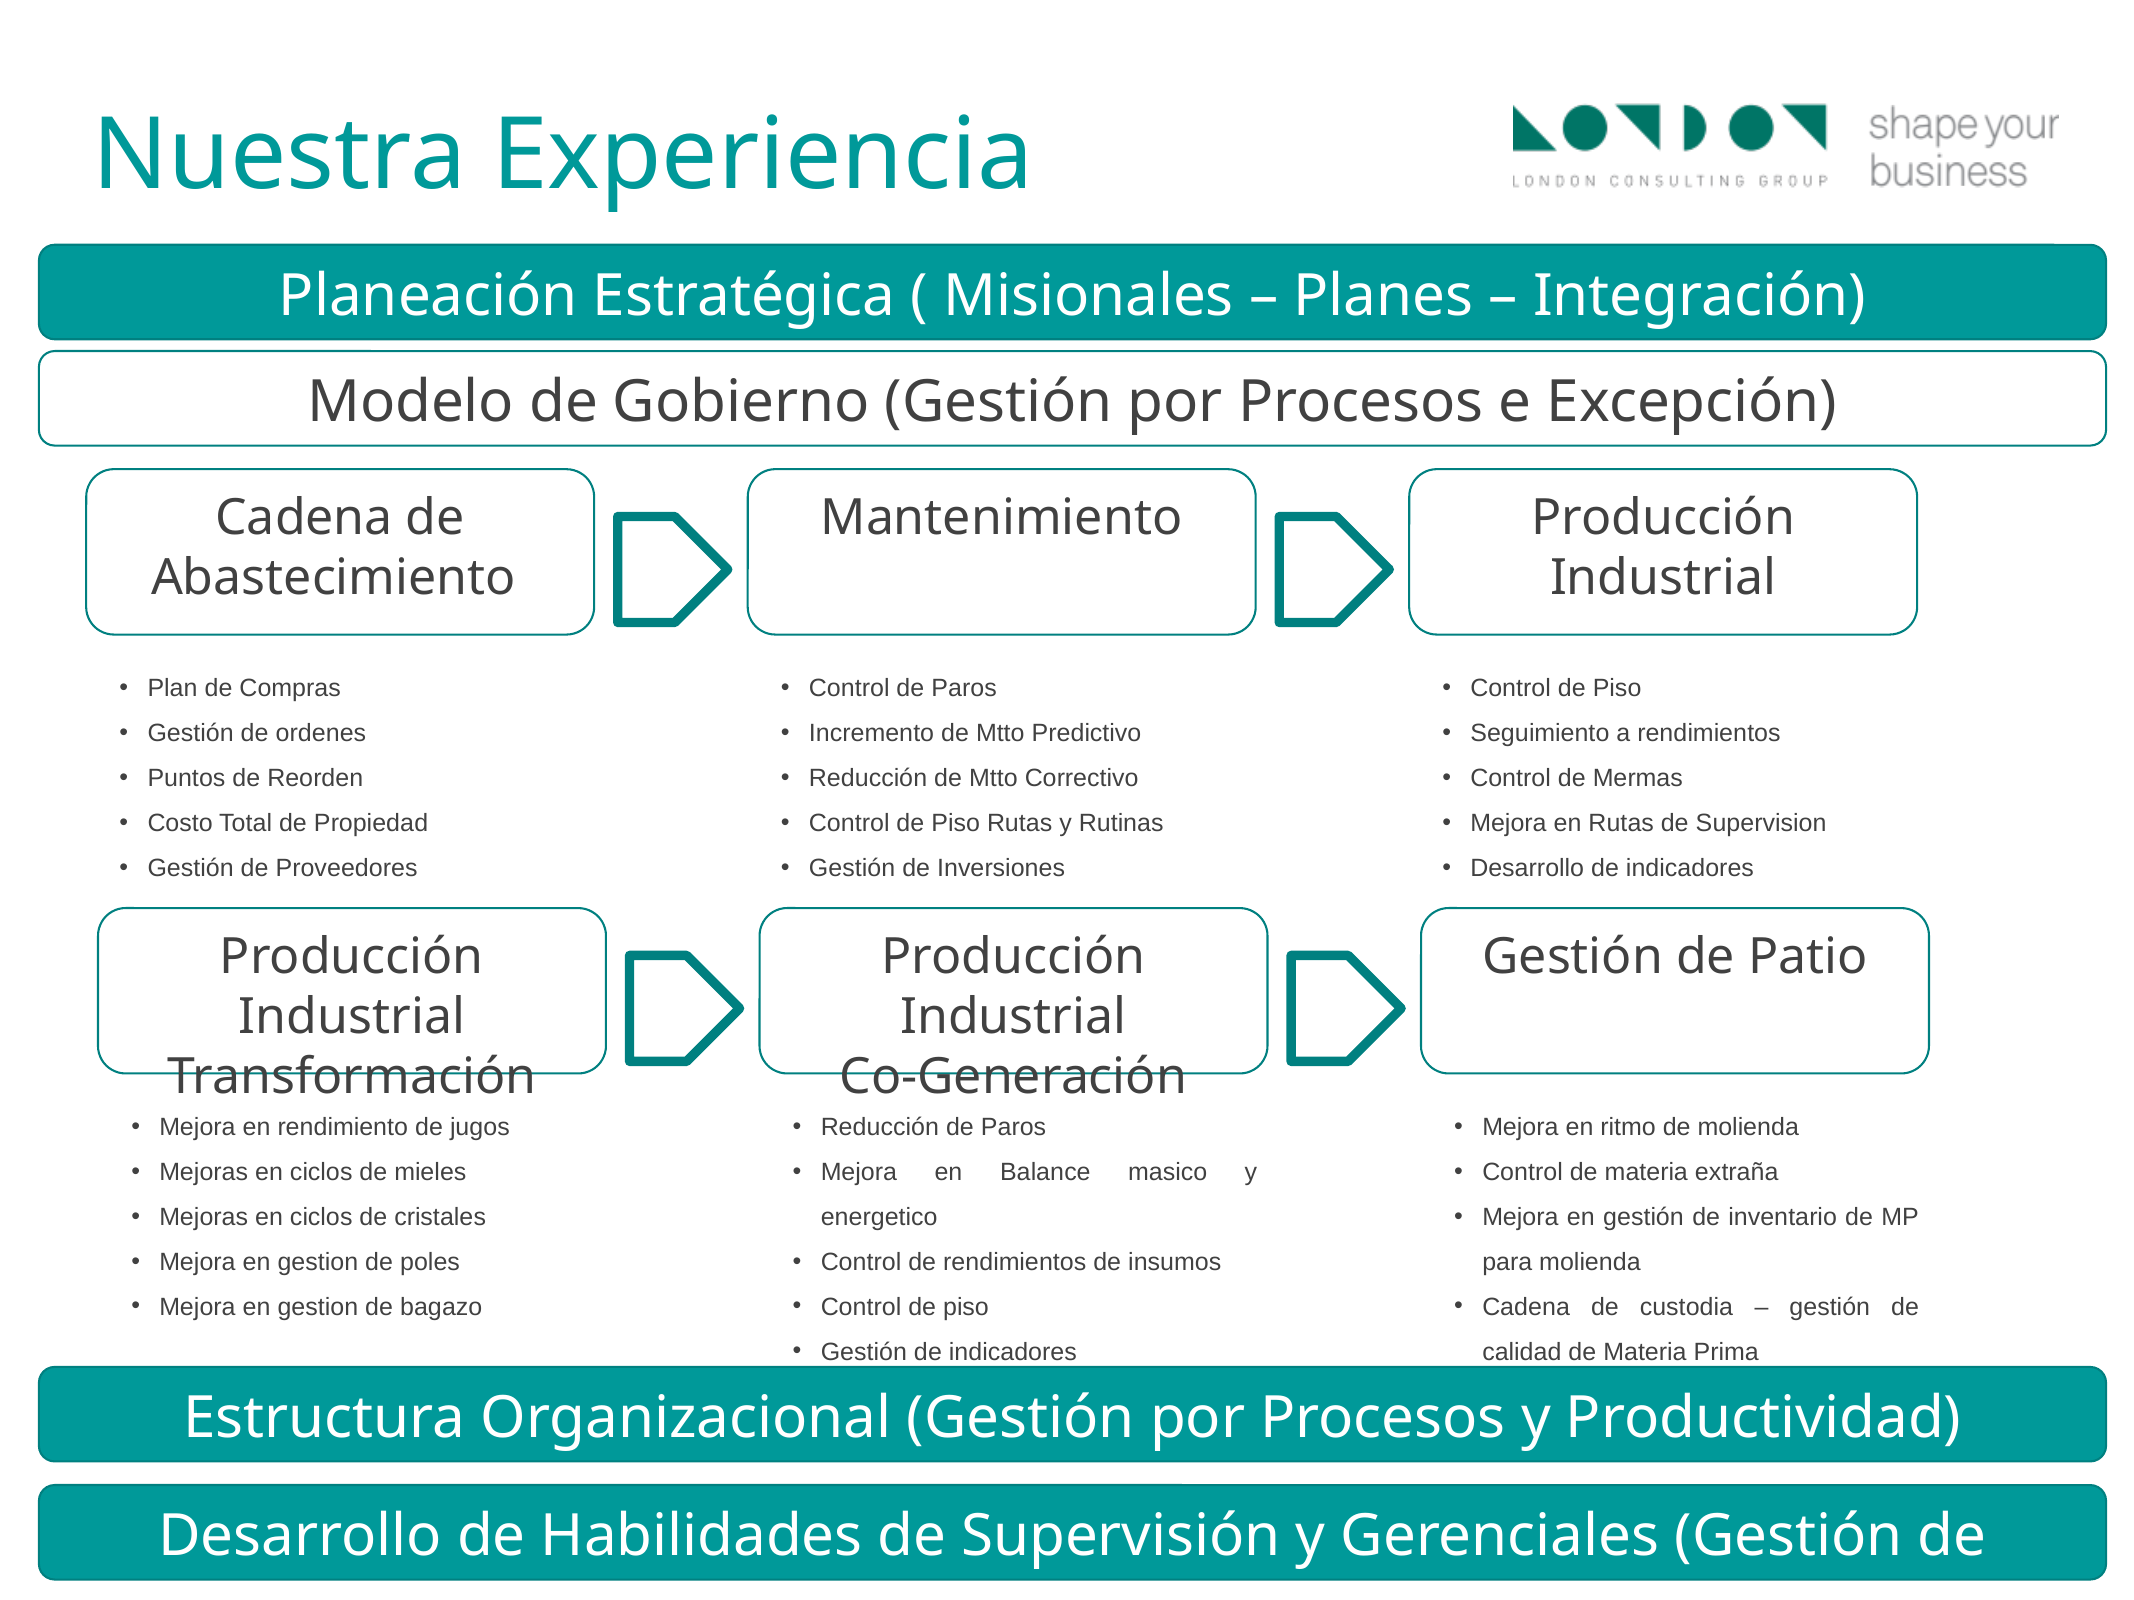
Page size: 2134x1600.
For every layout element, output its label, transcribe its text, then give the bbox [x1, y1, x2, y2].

text_box Estructura Organizacional (Gestión por Procesos y Productividad) [38, 1366, 2107, 1462]
text_box Mejora en rendimiento de jugos Mejoras en ciclos de mieles Mejoras en ciclos de cristales Mejora en gestion de poles Mejora en gestion de bagazo [109, 1085, 618, 1331]
text_box Reducción de Paros Mejora en Balance masico y energetico Control de rendimientos de insumos Control de piso Gestión de indicadores [771, 1085, 1280, 1376]
text_box Mantenimiento [747, 469, 1256, 635]
text_box Desarrollo de Habilidades de Supervisión y Gerenciales (Gestión de Consecuencias) [38, 1485, 2107, 1580]
text_box [617, 516, 728, 623]
text_box Producción Industrial Transformación [97, 908, 606, 1074]
text_box Producción Industrial [1409, 469, 1918, 635]
text_box Cadena de Abastecimiento [86, 469, 595, 635]
text_box Mejora en ritmo de molienda Control de materia extraña Mejora en gestión de inventario de MP para molienda Cadena de custodia – gestión de calidad de Materia Prima [1432, 1085, 1941, 1376]
text_box Plan de Compras Gestión de ordenes Puntos de Reorden Costo Total de Propiedad Gestión de Proveedores [98, 646, 606, 893]
text_box Planeación Estratégica ( Misionales – Planes – Integración) [38, 244, 2107, 340]
text_box [1291, 955, 1402, 1062]
text_box Nuestra Experiencia [92, 88, 1646, 209]
text_box Gestión de Patio [1420, 908, 1929, 1074]
text_box Modelo de Gobierno (Gestión por Procesos e Excepción) [38, 351, 2107, 446]
text_box [629, 955, 740, 1062]
text_box Producción Industrial Co-Generación [759, 908, 1268, 1074]
text_box Control de Piso Seguimiento a rendimientos Control de Mermas Mejora en Rutas de Supervision Desarrollo de indicadores [1421, 646, 1929, 893]
text_box Control de Paros Incremento de Mtto Predictivo Reducción de Mtto Correctivo Control de Piso Rutas y Rutinas Gestión de Inversiones [759, 646, 1268, 893]
text_box [1279, 516, 1390, 623]
